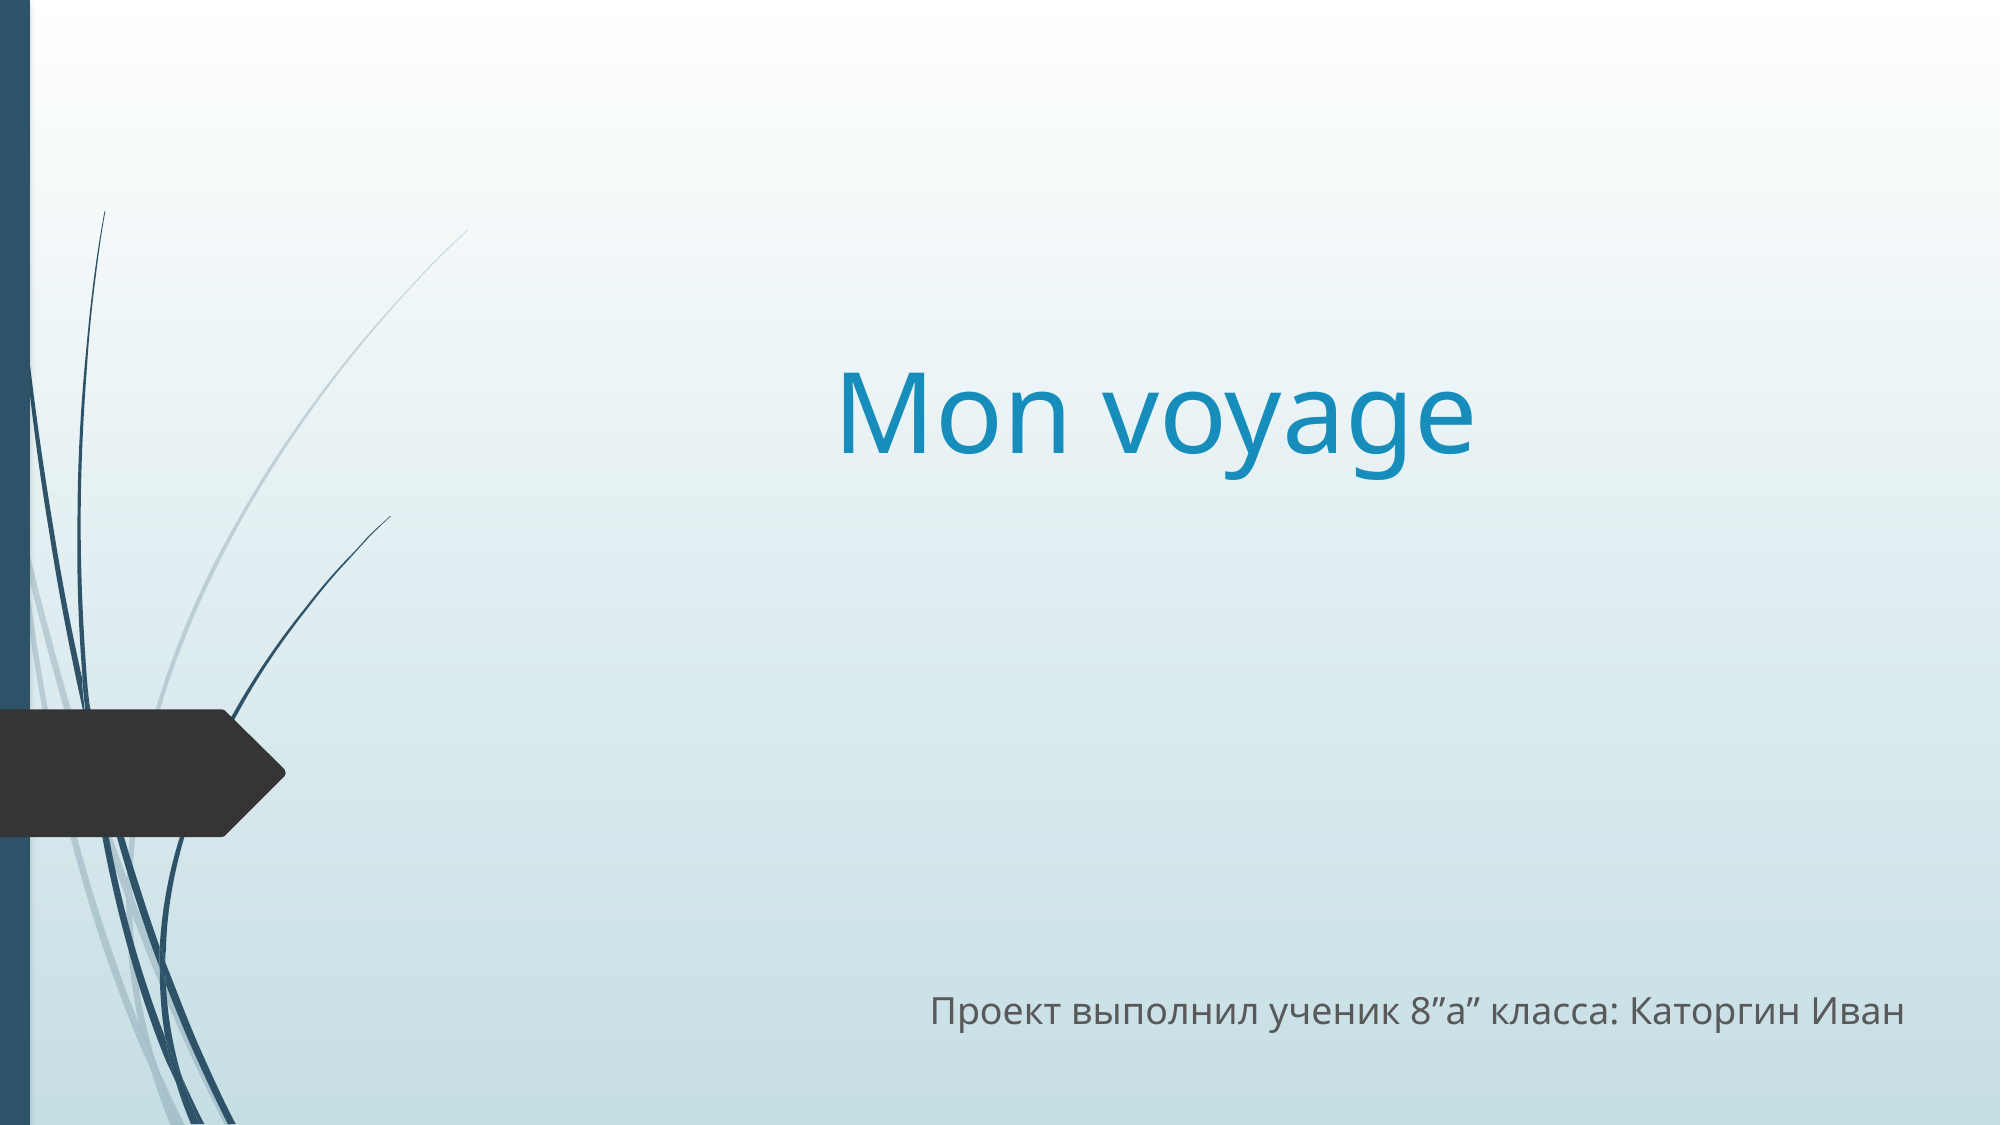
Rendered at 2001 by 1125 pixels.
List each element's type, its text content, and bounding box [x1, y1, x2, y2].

subtitle Проект выполнил ученик 8”а” класса: Каторгин Иван [914, 979, 1965, 1125]
title Mon voyage [424, 162, 1888, 484]
